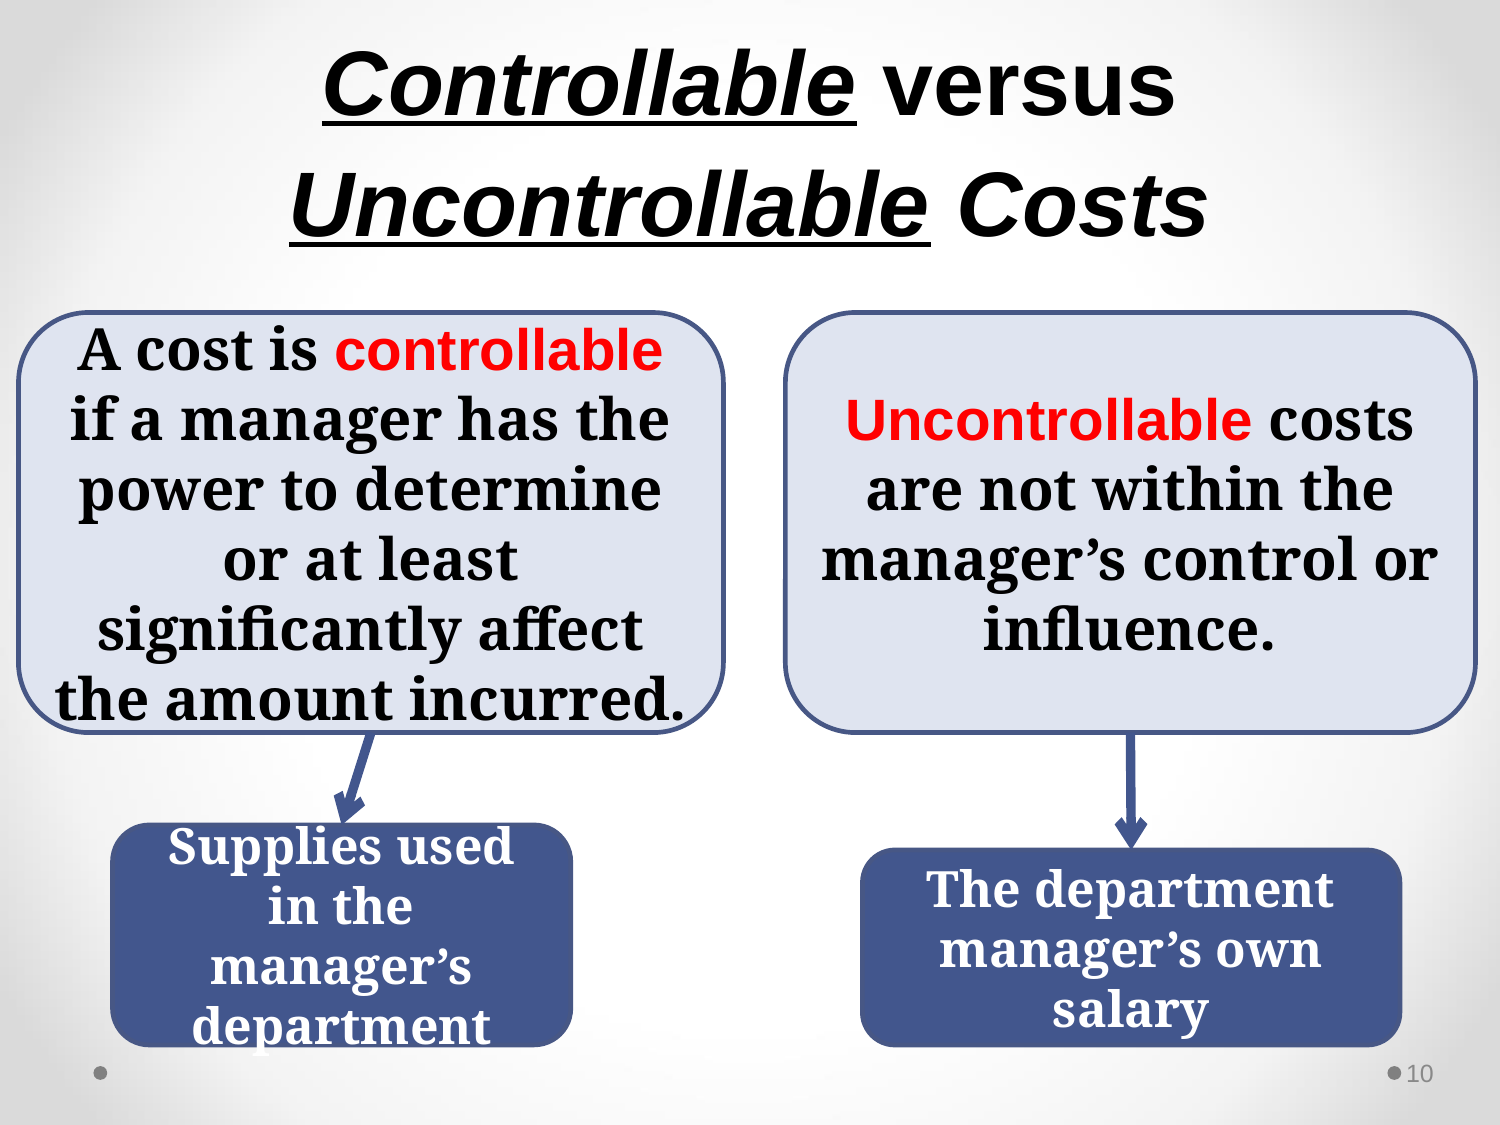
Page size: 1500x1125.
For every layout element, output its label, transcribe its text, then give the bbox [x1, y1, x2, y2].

text_box The department manager’s own salary [860, 847, 1403, 1048]
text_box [341, 732, 372, 826]
text_box Uncontrollable costs are not within the manager’s control or influence. [782, 310, 1478, 735]
text_box A cost is controllable if a manager has the power to determine or at least significantly affect the amount incurred. [16, 310, 726, 735]
picture [0, 263, 1500, 1125]
title Controllable versus Uncontrollable Costs [0, 0, 1500, 263]
text_box Supplies used in the manager’s department [110, 822, 574, 1048]
slide_number 10 [1401, 1042, 1494, 1103]
